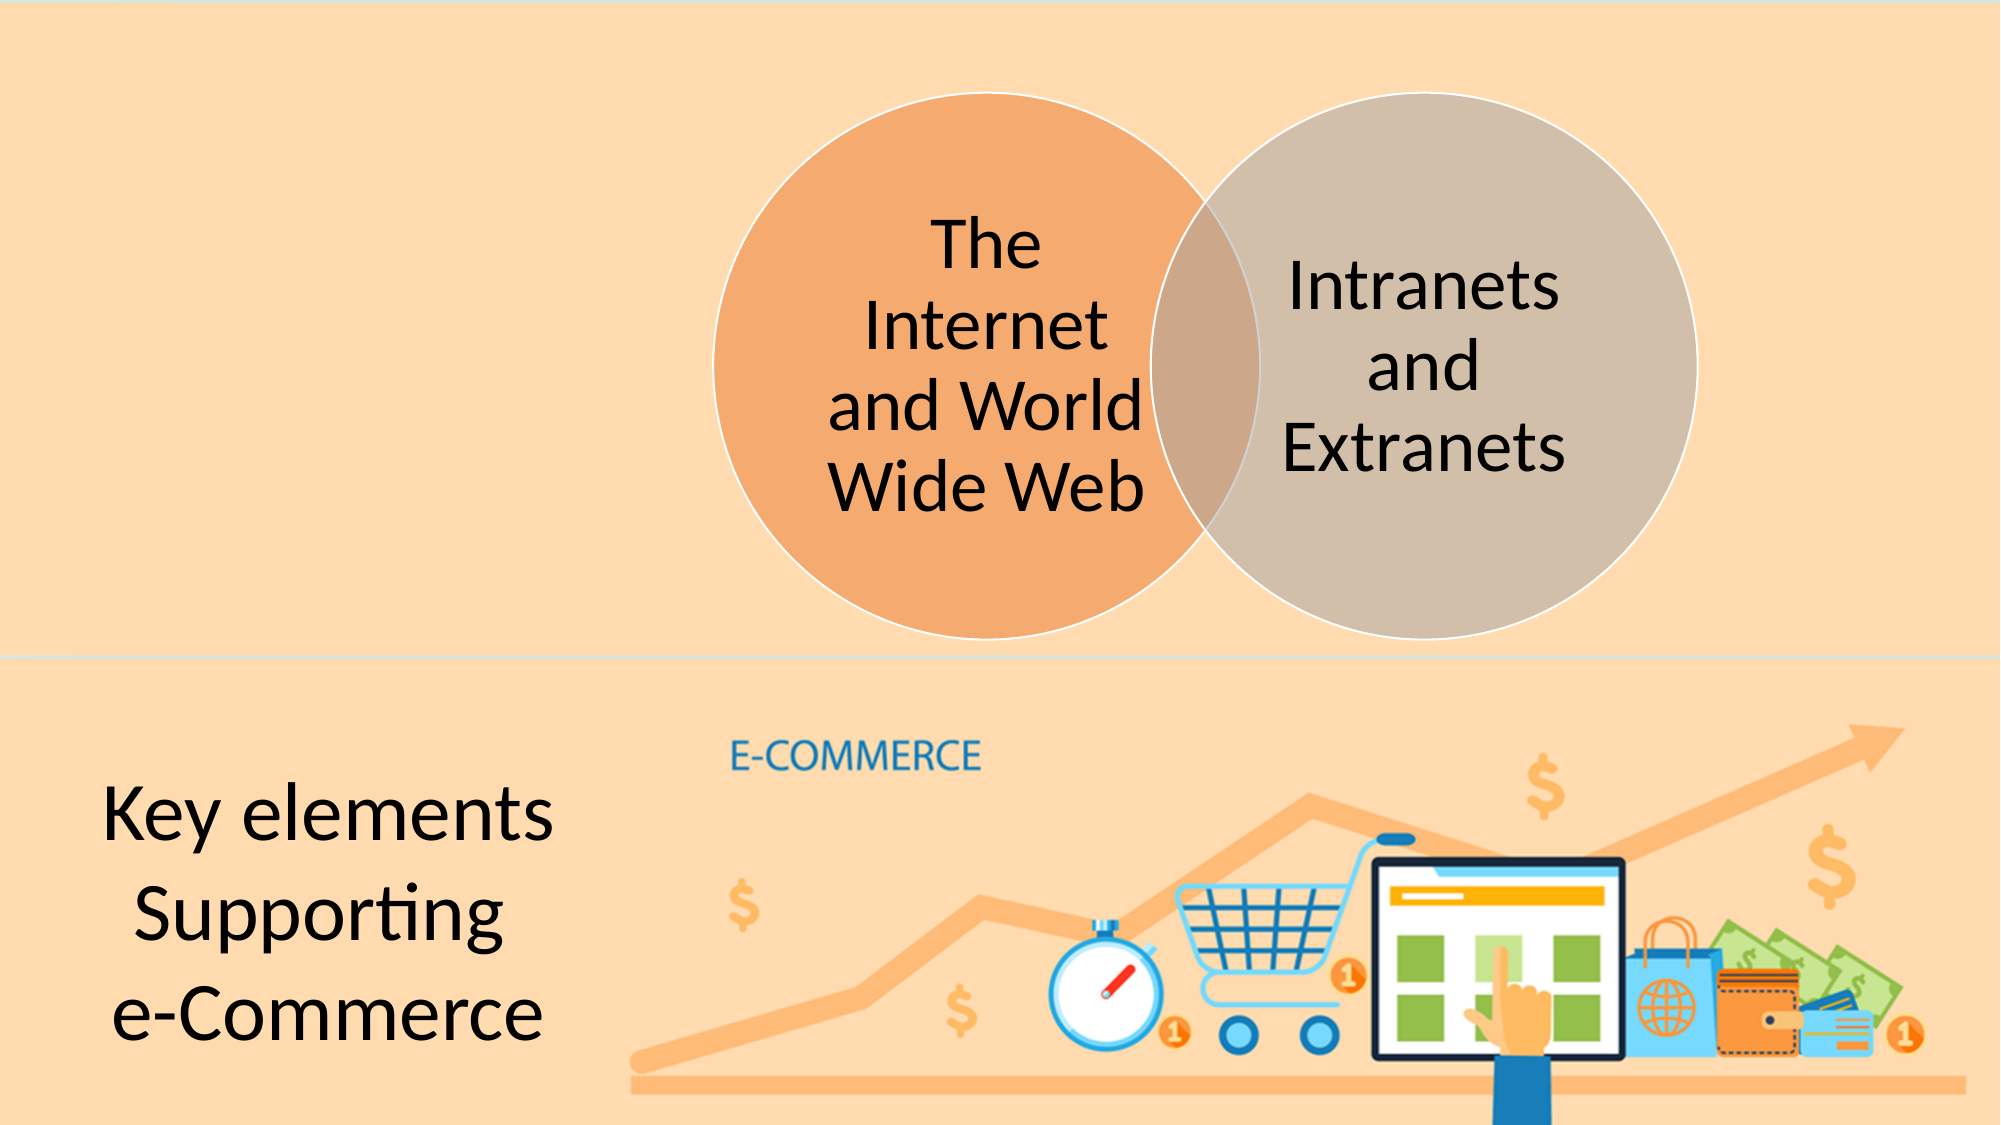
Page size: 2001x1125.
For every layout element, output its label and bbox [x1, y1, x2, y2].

text_box [639, 92, 1772, 640]
picture [0, 0, 2000, 1125]
